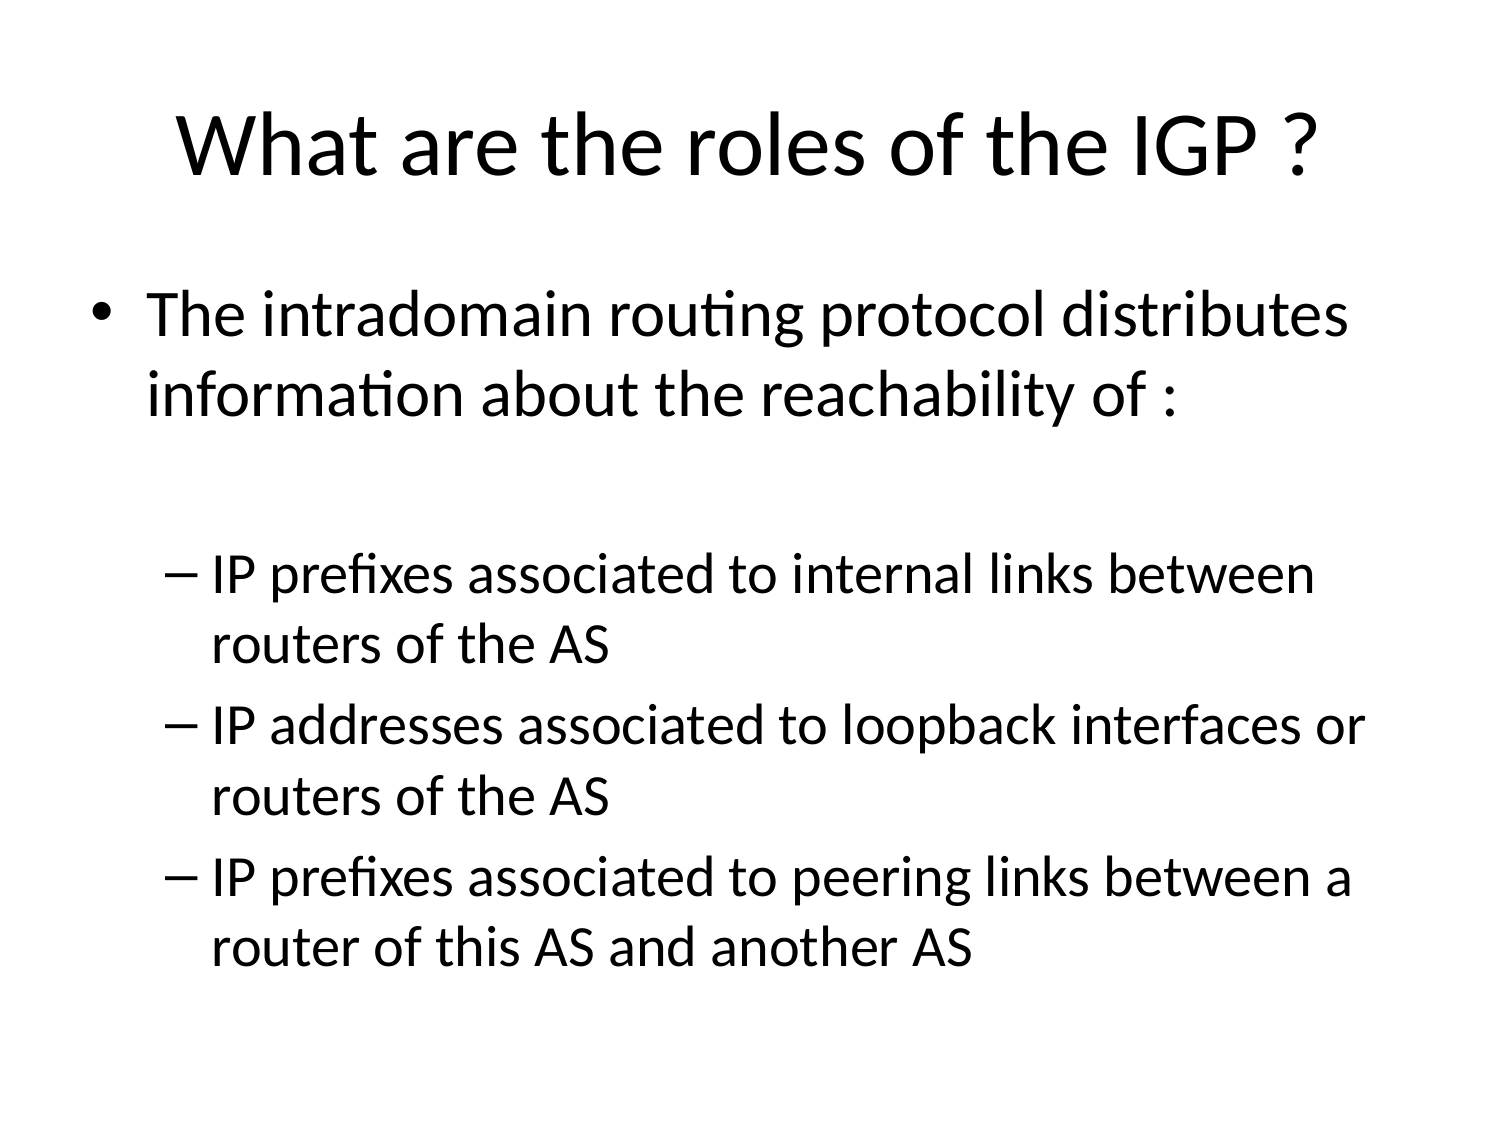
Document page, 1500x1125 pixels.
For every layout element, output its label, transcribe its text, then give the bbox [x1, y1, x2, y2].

title What are the roles of the IGP ? [75, 45, 1425, 233]
list The intradomain routing protocol distributes information about the reachability of : IP prefixes associated to internal links between routers of the AS IP addresses associated to loopback interfaces or routers of the AS IP prefixes associated to peering links between a router of this AS and another AS [75, 262, 1425, 1005]
